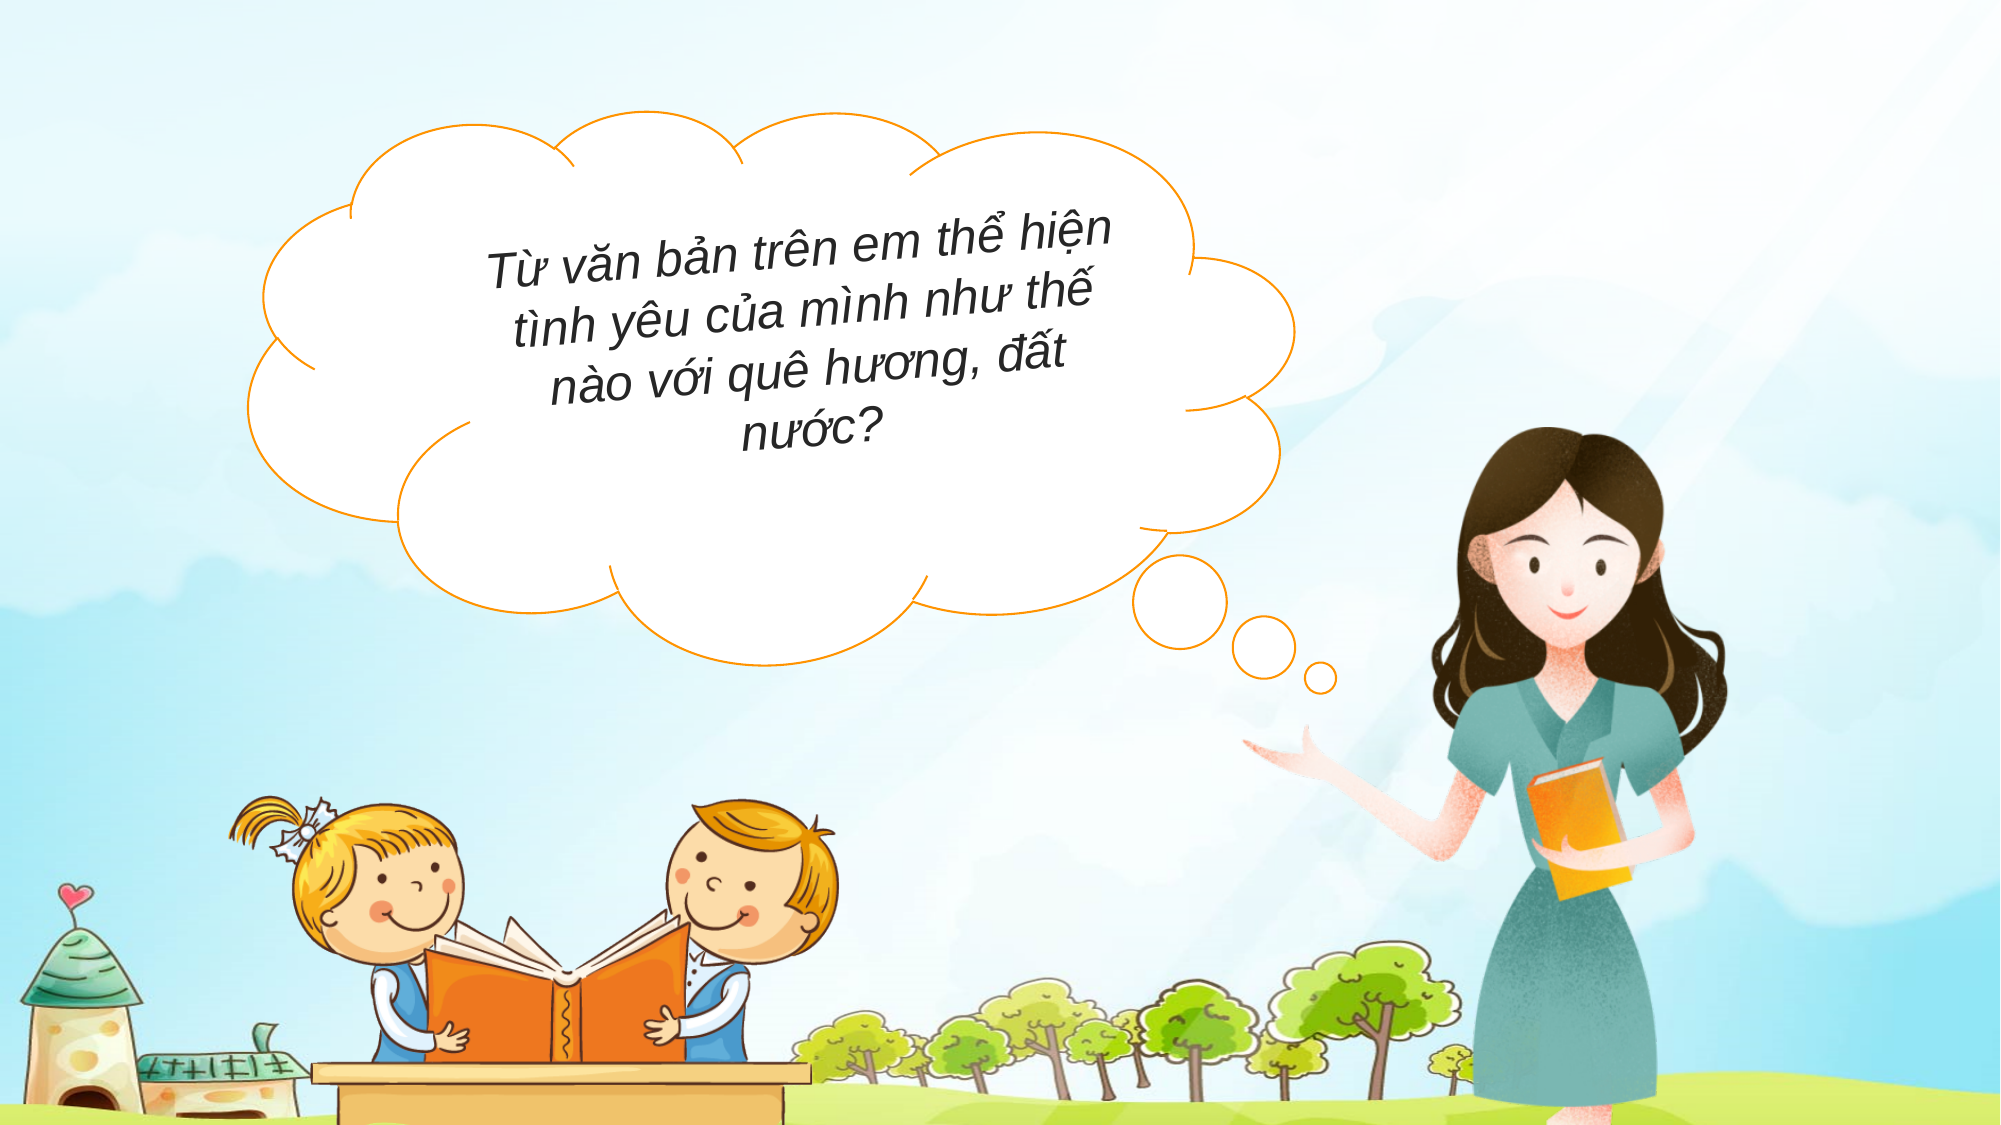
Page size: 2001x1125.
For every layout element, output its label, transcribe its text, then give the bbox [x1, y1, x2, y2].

text_box Từ văn bản trên em thể hiện tình yêu của mình như thế nào với quê hương, đất nước? [246, 110, 1296, 667]
picture [0, 0, 2001, 1125]
